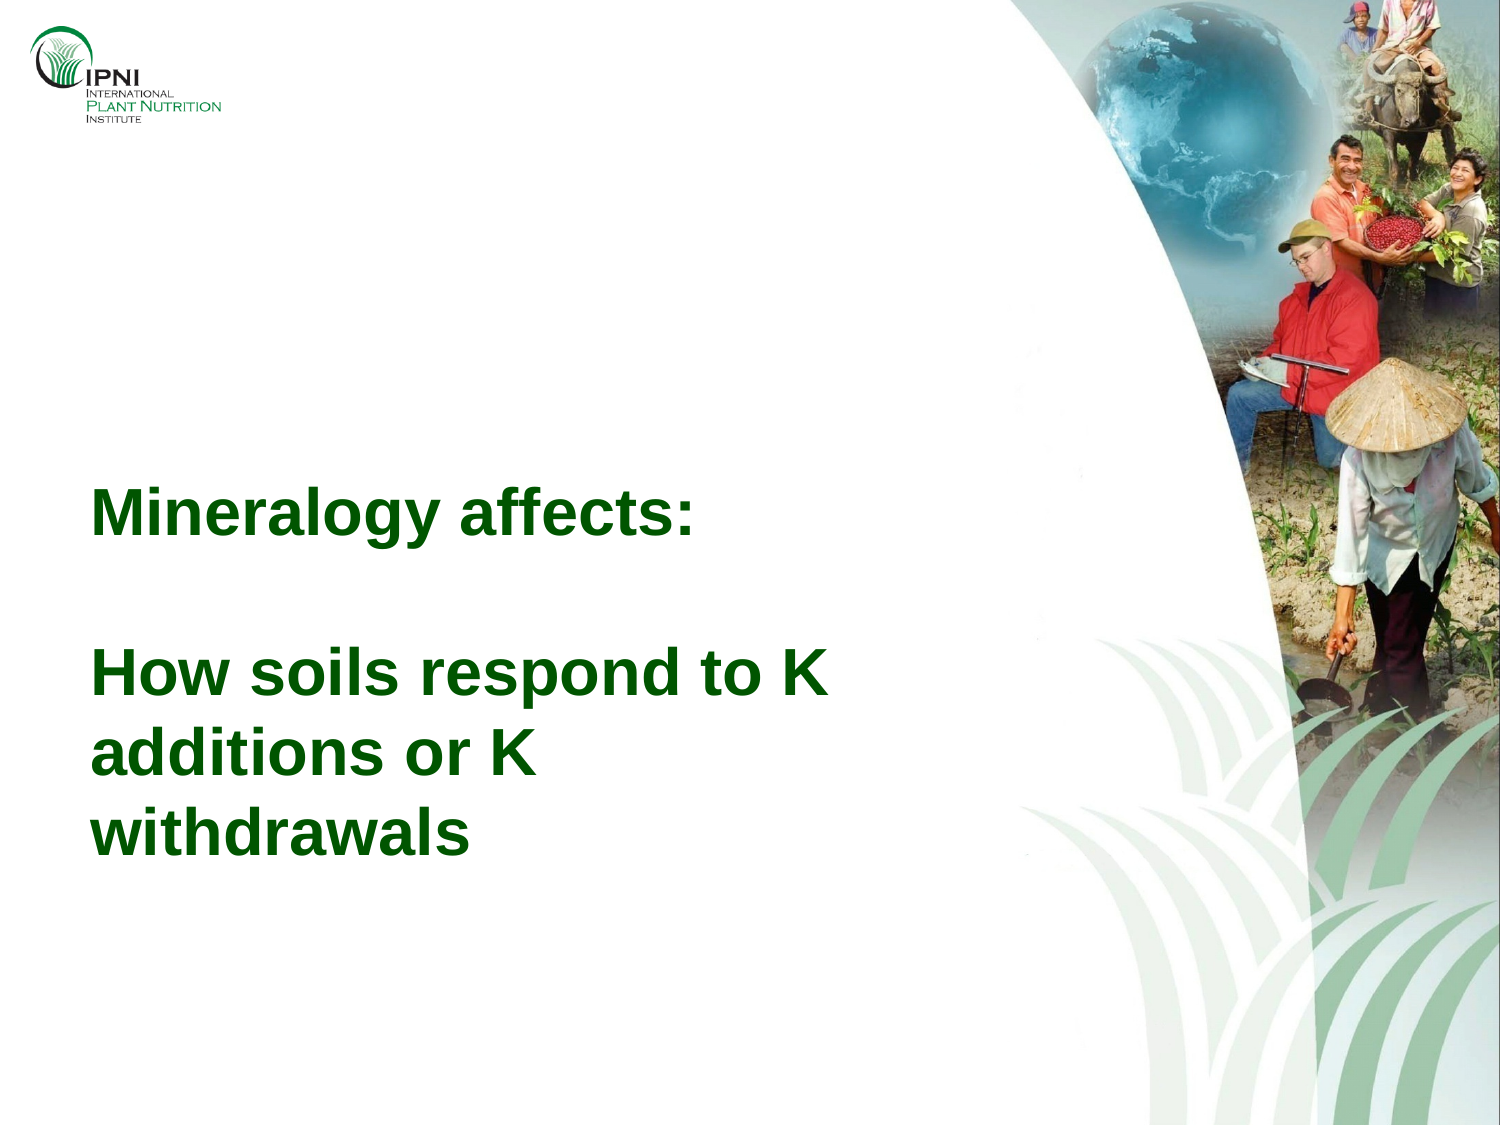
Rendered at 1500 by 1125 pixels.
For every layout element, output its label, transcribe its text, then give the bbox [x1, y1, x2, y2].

picture [1007, 0, 1500, 1125]
title Mineralogy affects: How soils respond to K additions or K withdrawals [74, 574, 944, 763]
picture [30, 26, 221, 123]
